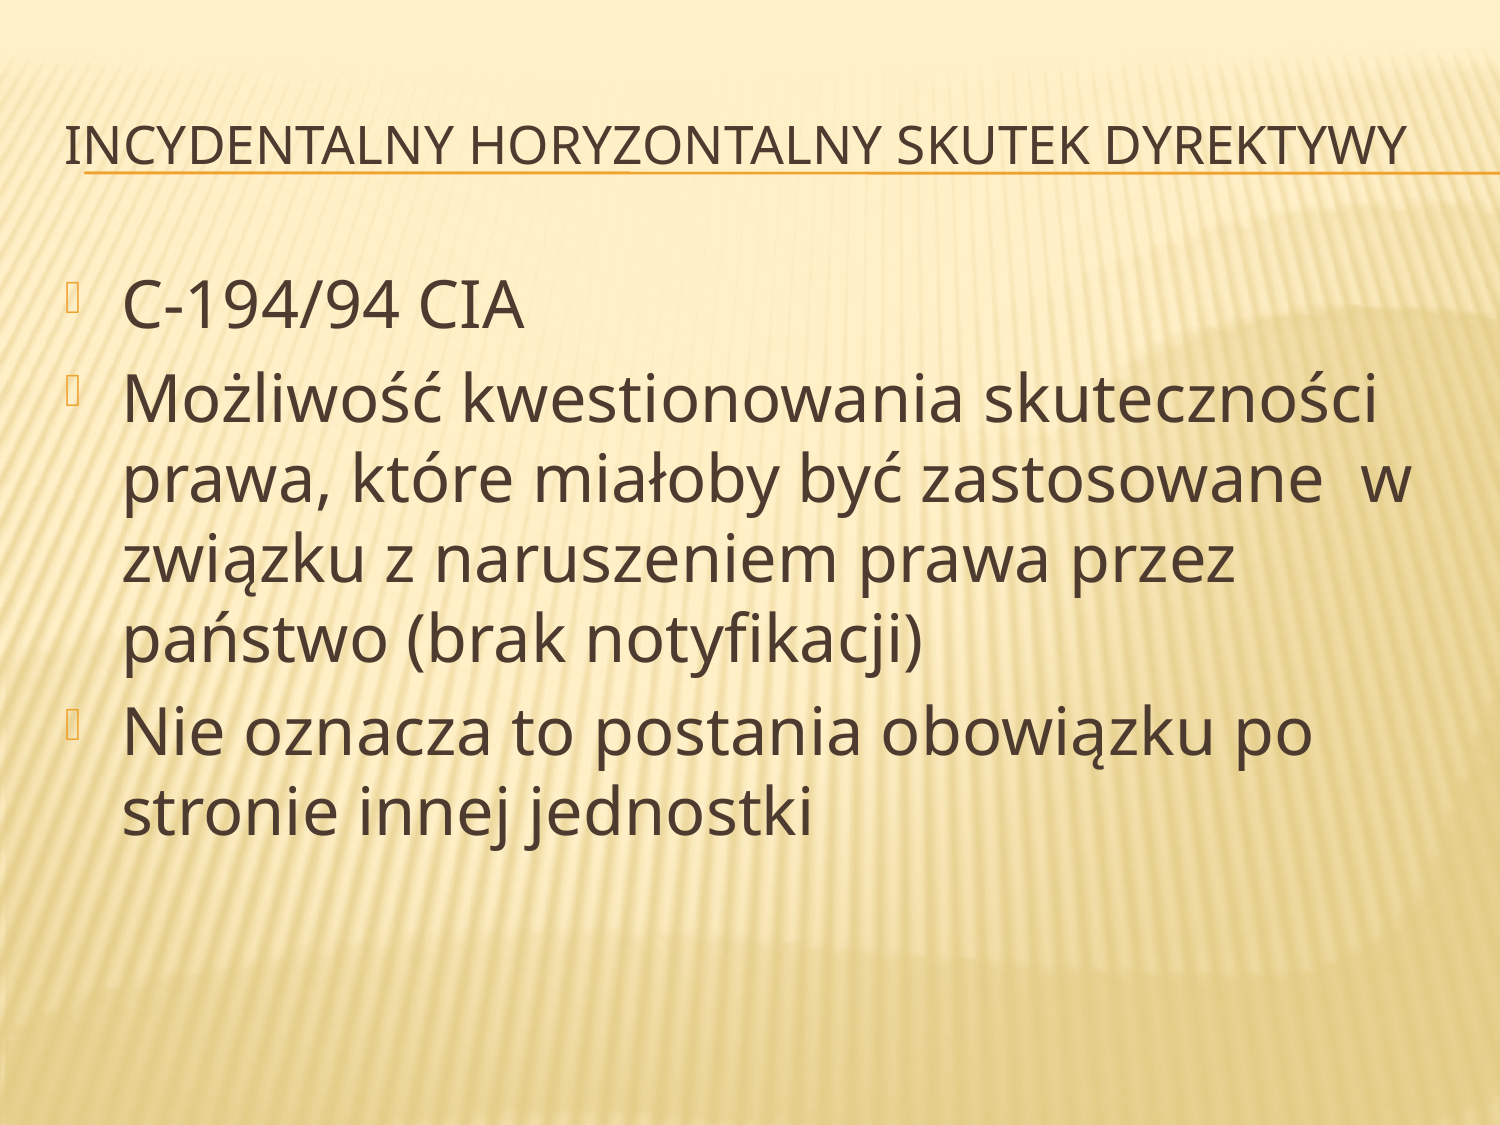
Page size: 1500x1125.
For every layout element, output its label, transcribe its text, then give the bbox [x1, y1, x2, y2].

list C-194/94 CIA Możliwość kwestionowania skuteczności prawa, które miałoby być zastosowane w związku z naruszeniem prawa przez państwo (brak notyfikacji) Nie oznacza to postania obowiązku po stronie innej jednostki [50, 254, 1475, 998]
title Incydentalny horyzontalny skutek dyrektywy [50, 75, 1475, 213]
